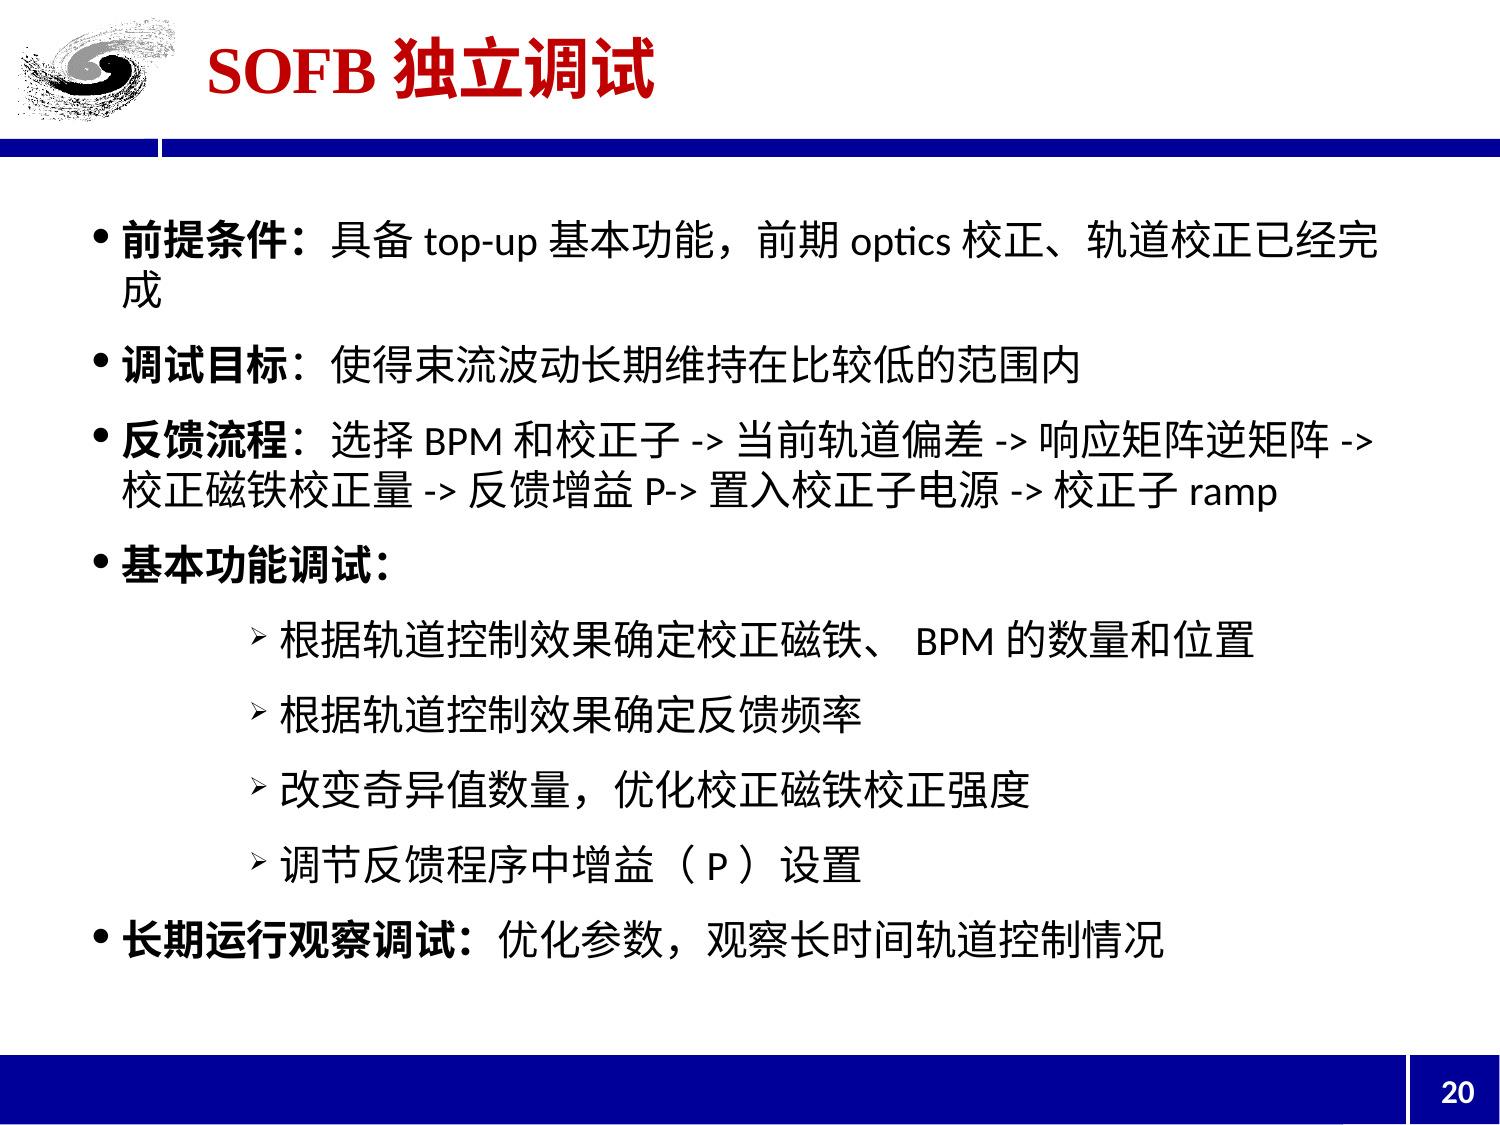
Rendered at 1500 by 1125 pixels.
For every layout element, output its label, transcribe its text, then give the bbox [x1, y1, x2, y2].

picture [18, 17, 175, 122]
list 前提条件：具备top-up基本功能，前期optics校正、轨道校正已经完成 调试目标：使得束流波动长期维持在比较低的范围内 反馈流程：选择BPM和校正子->当前轨道偏差->响应矩阵逆矩阵->校正磁铁校正量->反馈增益P->置入校正子电源->校正子ramp 基本功能调试： 根据轨道控制效果确定校正磁铁、BPM的数量和位置 根据轨道控制效果确定反馈频率 改变奇异值数量，优化校正磁铁校正强度 调节反馈程序中增益（P）设置 长期运行观察调试：优化参数，观察长时间轨道控制情况 [76, 131, 1432, 853]
title SOFB独立调试 [191, 17, 1486, 127]
